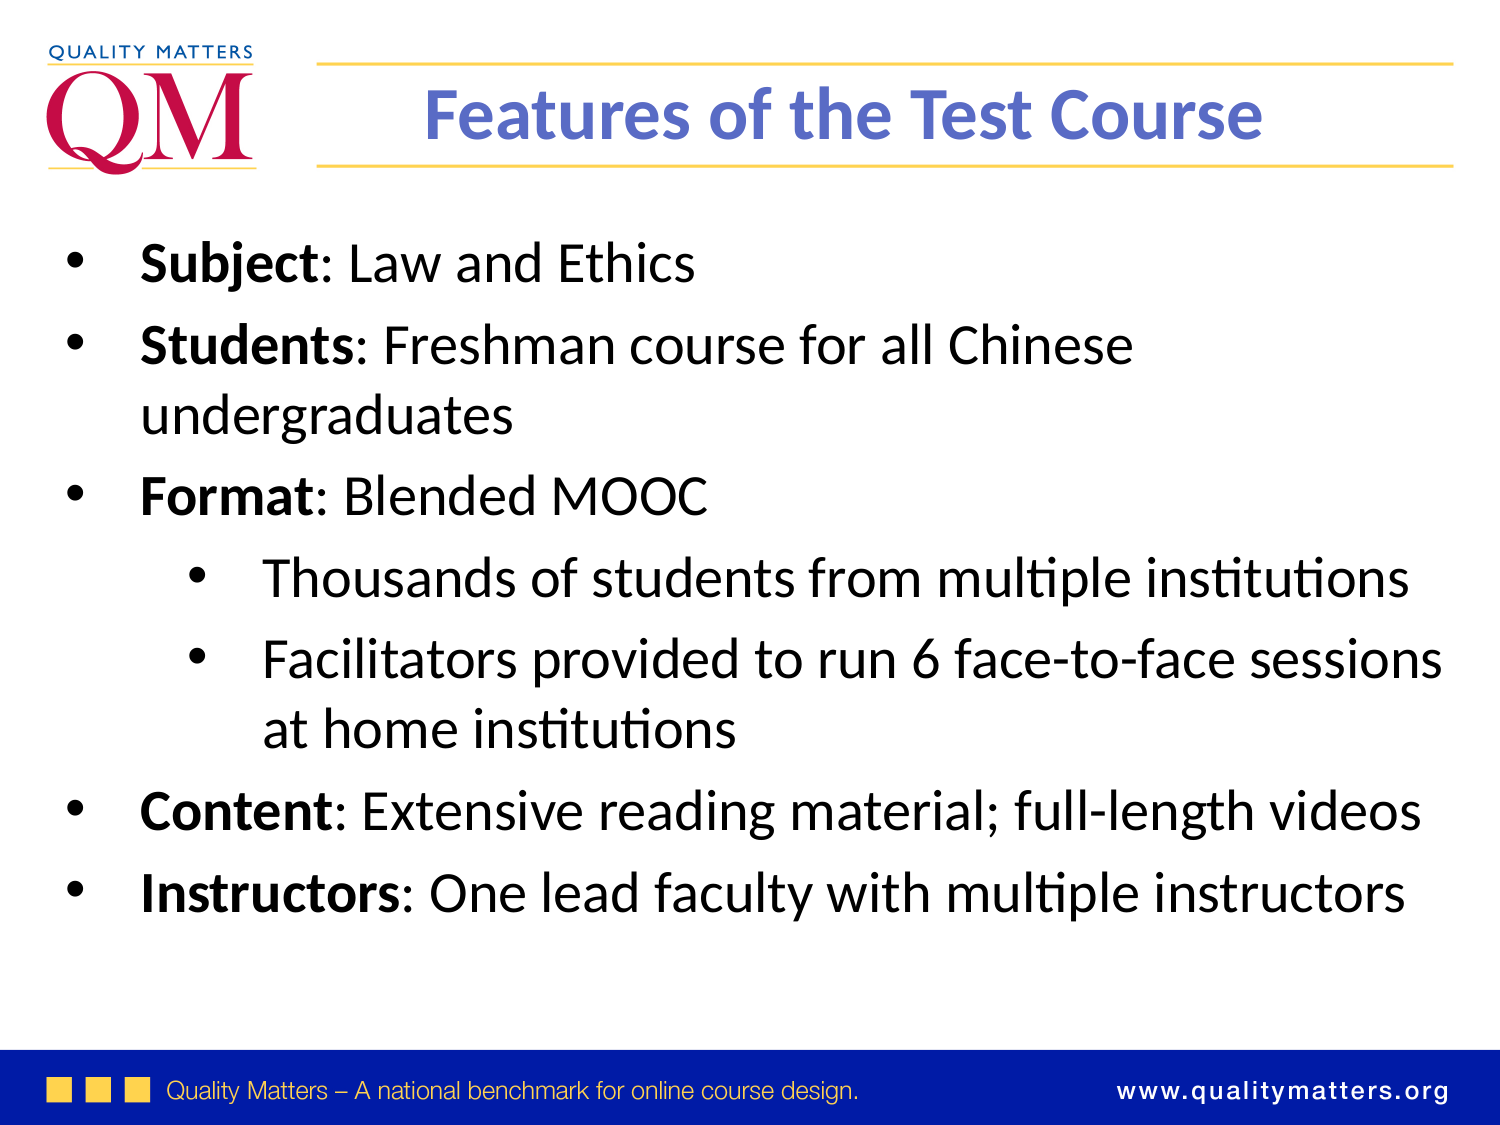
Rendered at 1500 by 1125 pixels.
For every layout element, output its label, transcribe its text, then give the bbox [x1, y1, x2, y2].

list Features of the Test Course [266, 49, 1441, 169]
list Subject: Law and Ethics Students: Freshman course for all Chinese undergraduates Format: Blended MOOC Thousands of students from multiple institutions Facilitators provided to run 6 face-to-face sessions at home institutions Content: Extensive reading material; full-length videos Instructors: One lead faculty with multiple instructors [50, 217, 1485, 1026]
picture [0, 0, 1500, 1125]
